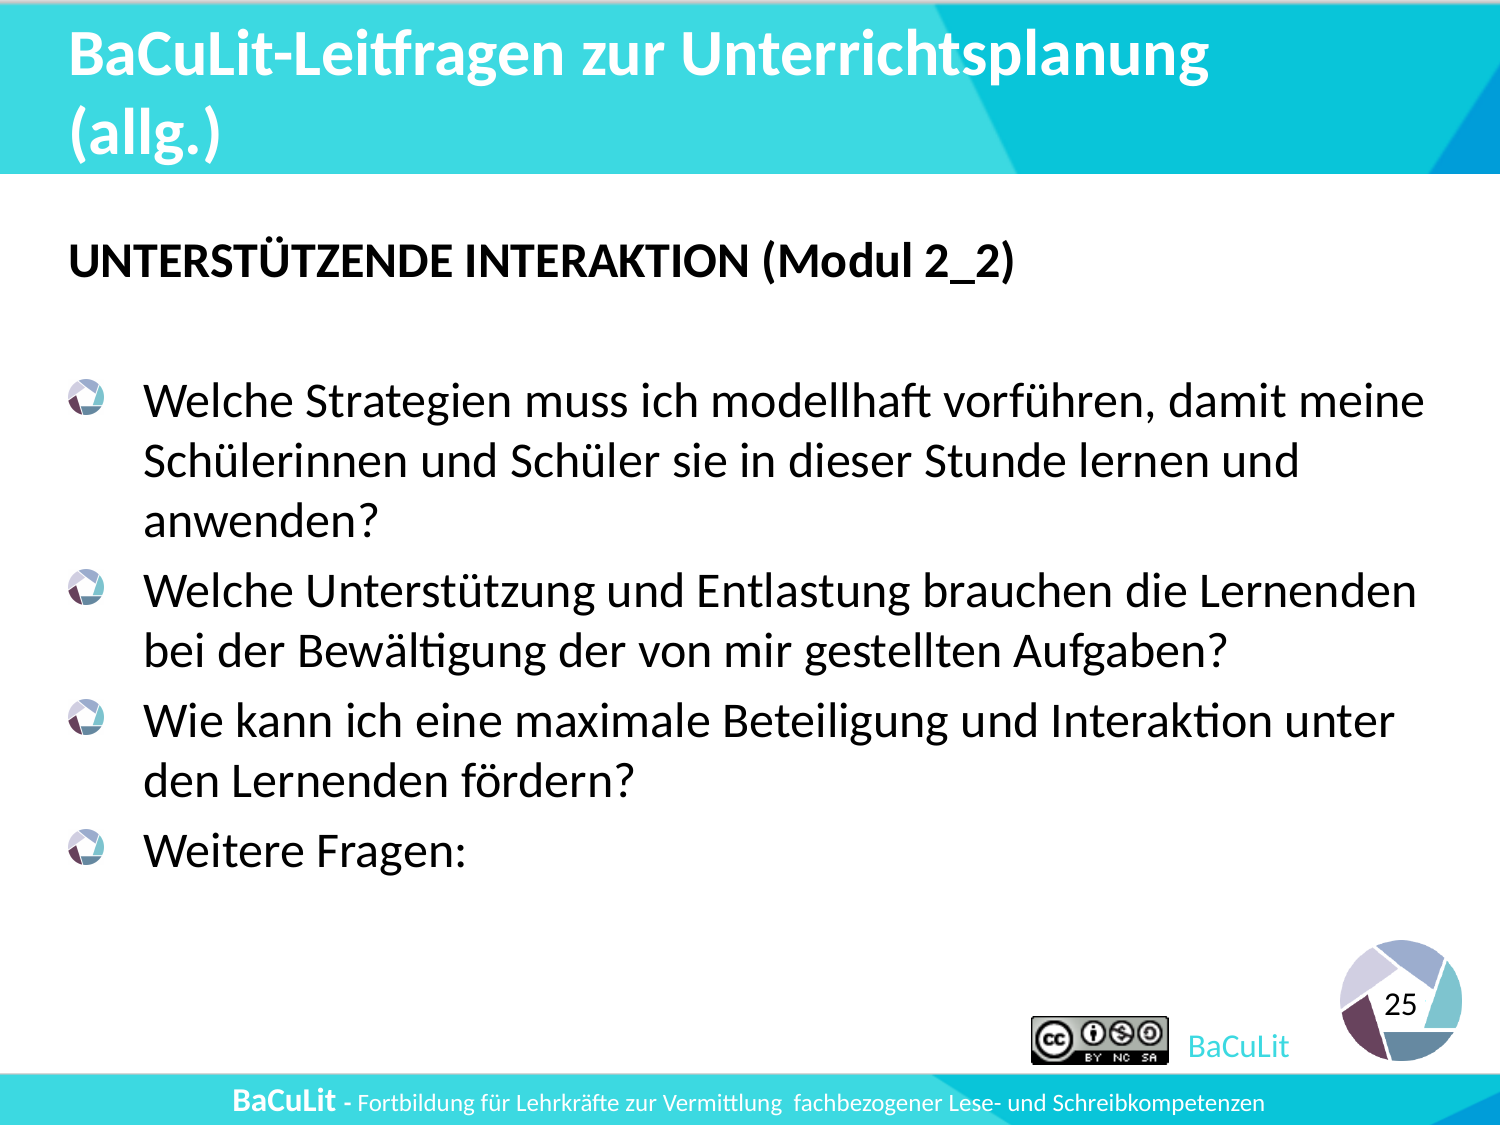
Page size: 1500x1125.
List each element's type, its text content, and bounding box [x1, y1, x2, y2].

picture [68, 379, 104, 415]
picture [1031, 1016, 1169, 1065]
list UNTERSTÜTZENDE INTERAKTION (Modul 2_2) Welche Strategien muss ich modellhaft vorführen, damit meine Schülerinnen und Schüler sie in dieser Stunde lernen und anwenden? Welche Unterstützung und Entlastung brauchen die Lernenden bei der Bewältigung der von mir gestellten Aufgaben? Wie kann ich eine maximale Beteiligung und Interaktion unter den Lernenden fördern? Weitere Fragen: [53, 220, 1459, 894]
picture [1340, 940, 1462, 1061]
picture [0, 0, 1500, 174]
title BaCuLit-Leitfragen zur Unterrichtsplanung (allg.) [53, 1, 1354, 176]
picture [0, 1073, 1500, 1125]
picture [68, 699, 104, 735]
picture [68, 569, 104, 605]
picture [68, 829, 104, 865]
